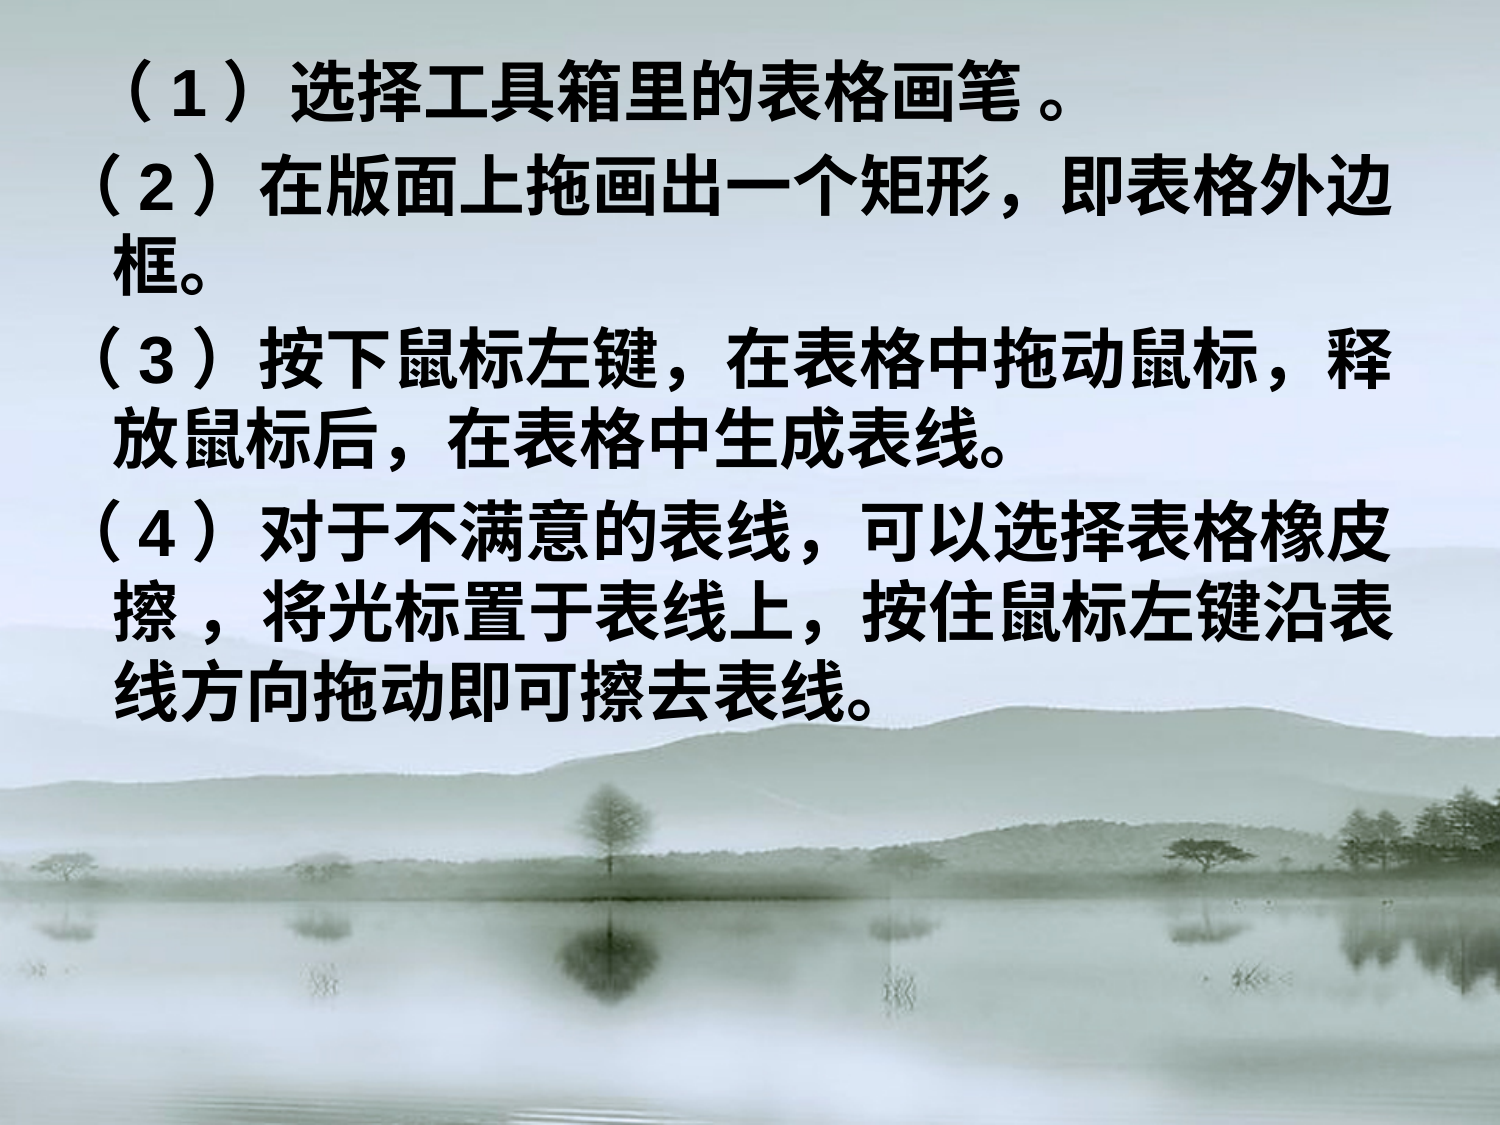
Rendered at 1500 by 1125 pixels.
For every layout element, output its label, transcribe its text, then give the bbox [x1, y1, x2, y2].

list （1）选择工具箱里的表格画笔 。 （2）在版面上拖画出一个矩形，即表格外边框。 （3）按下鼠标左键，在表格中拖动鼠标，释放鼠标后，在表格中生成表线。 （4）对于不满意的表线，可以选择表格橡皮擦 ，将光标置于表线上，按住鼠标左键沿表线方向拖动即可擦去表线。 [41, 42, 1459, 1083]
picture [0, 0, 1500, 1125]
